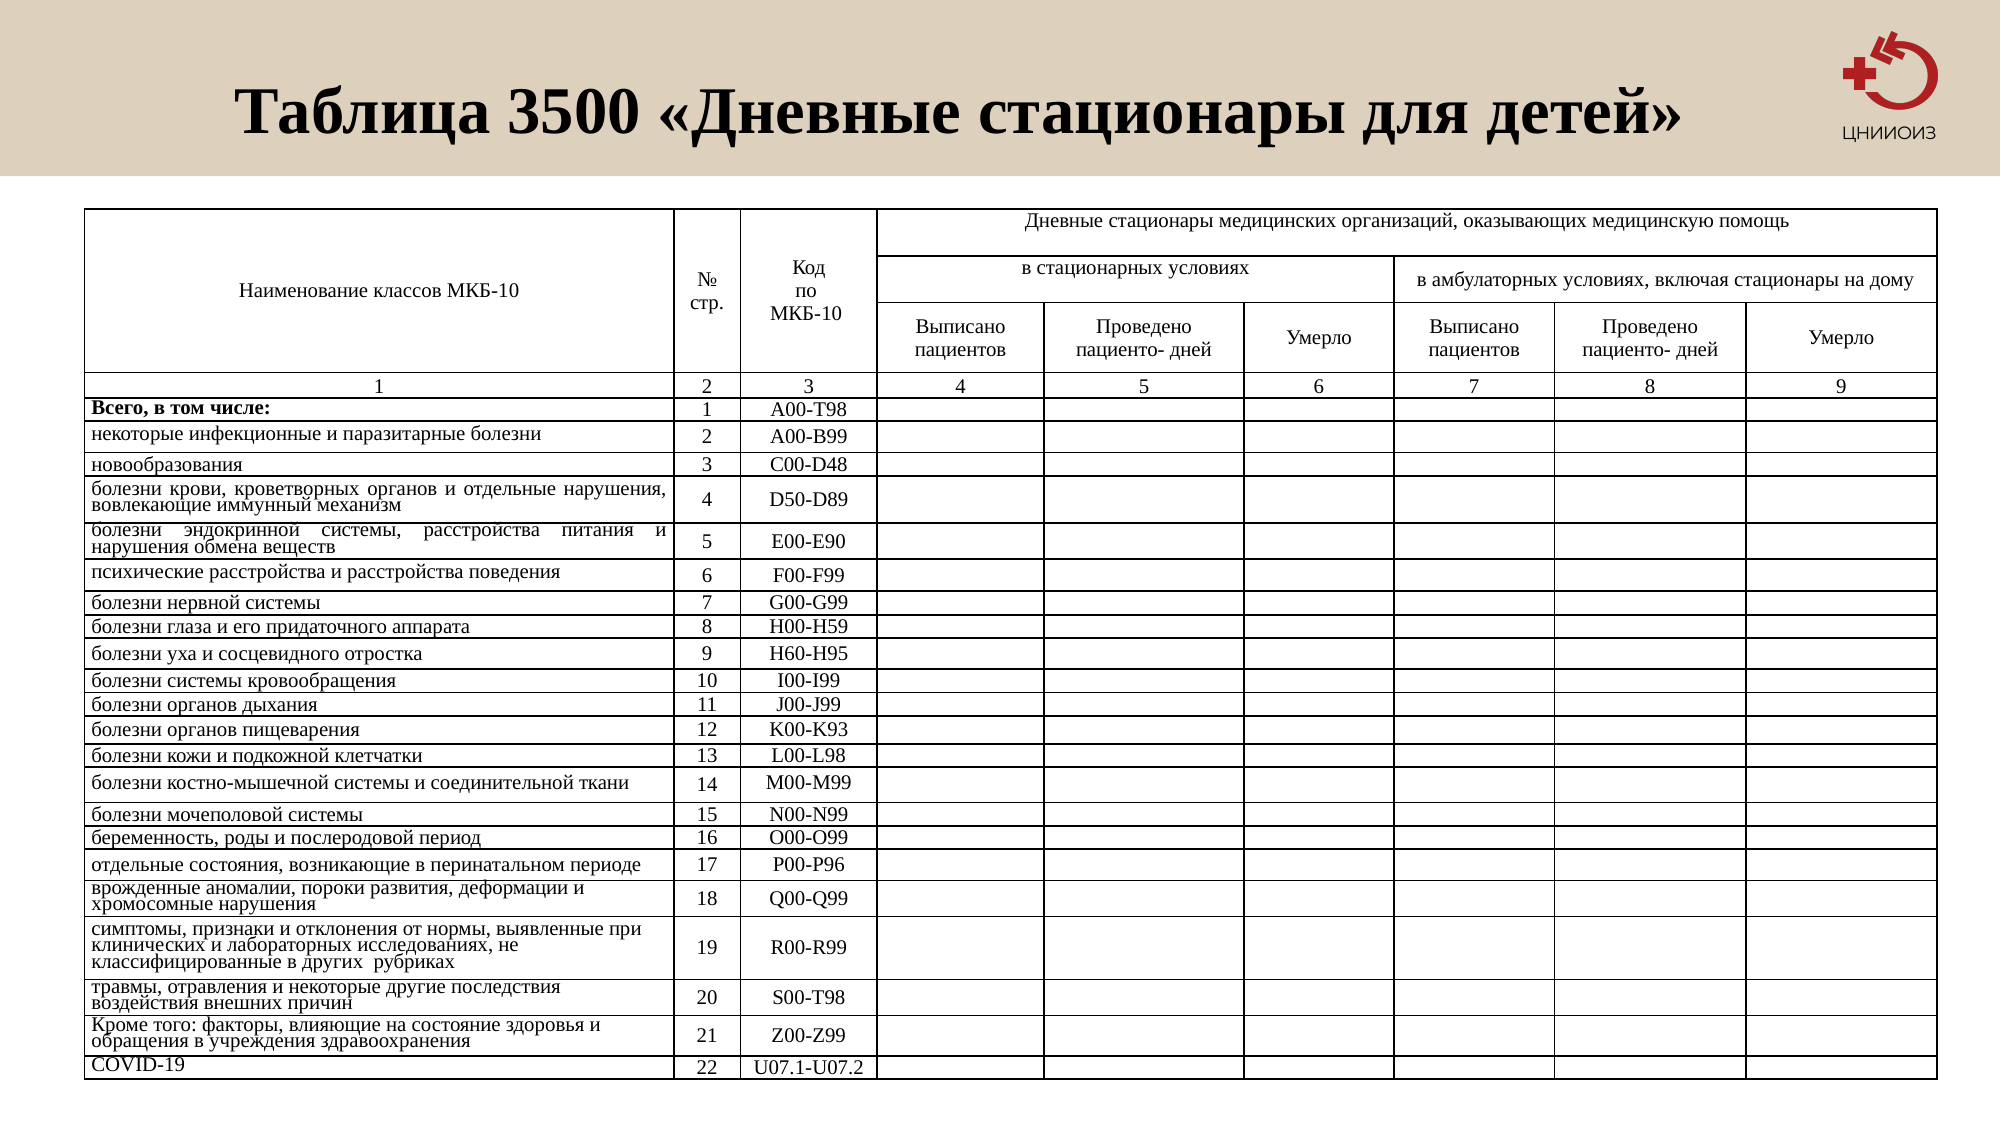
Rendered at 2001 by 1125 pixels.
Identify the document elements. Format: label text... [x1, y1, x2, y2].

table_cell [1045, 768, 1243, 802]
table_cell болезни костно-мышечной системы и соединительной ткани [85, 768, 673, 802]
table_header Дневные стационары медицинских организаций, оказывающих медицинскую помощь [878, 210, 1936, 255]
table_cell Е00-Е90 [741, 524, 876, 558]
table_cell отдельные состояния, возникающие в перинатальном периоде [85, 850, 673, 880]
table_cell [1555, 1016, 1745, 1055]
table_cell Всего, в том числе: [85, 399, 673, 420]
table_cell D50-D89 [741, 477, 876, 522]
table_cell [1245, 422, 1393, 452]
table_cell новообразования [85, 453, 673, 475]
table_cell врожденные аномалии, пороки развития, деформации и хромосомные нарушения [85, 881, 673, 916]
table_cell [1555, 477, 1745, 522]
table_cell [1245, 827, 1393, 848]
table_cell 3 [741, 373, 876, 397]
table_cell [1747, 745, 1936, 766]
table_cell [1555, 803, 1745, 825]
table_cell [1747, 1016, 1936, 1055]
table_cell 1 [675, 399, 740, 420]
table_cell 3 [675, 453, 740, 475]
table_cell H60-H95 [741, 639, 876, 668]
table_cell [1747, 827, 1936, 848]
table_cell [1747, 639, 1936, 668]
table_cell болезни уха и сосцевидного отростка [85, 639, 673, 668]
table_cell I00-I99 [741, 670, 876, 692]
table_cell 5 [1045, 373, 1243, 397]
table_cell [1245, 399, 1393, 420]
table_cell [1395, 1016, 1554, 1055]
table_cell [878, 803, 1043, 825]
table_cell А00-Т98 [741, 399, 876, 420]
table_cell [1555, 616, 1745, 637]
table_cell [878, 980, 1043, 1015]
table_cell [1045, 477, 1243, 522]
table_cell [1395, 670, 1554, 692]
table_cell [1045, 670, 1243, 692]
table_cell С00-D48 [741, 453, 876, 475]
table_cell [1245, 477, 1393, 522]
table_cell [1555, 524, 1745, 558]
table_cell [1045, 745, 1243, 766]
table_cell [878, 850, 1043, 880]
table_cell [878, 453, 1043, 475]
table_cell [1045, 1057, 1243, 1078]
table_cell R00-R99 [741, 917, 876, 979]
table_cell 16 [675, 827, 740, 848]
table_cell 8 [675, 616, 740, 637]
table_cell [878, 639, 1043, 668]
table_cell [1045, 422, 1243, 452]
table_cell [1747, 477, 1936, 522]
table_cell [1747, 768, 1936, 802]
table_cell болезни кожи и подкожной клетчатки [85, 745, 673, 766]
table_cell [1747, 980, 1936, 1015]
table_cell [1395, 1057, 1554, 1078]
table_cell F00-F99 [741, 560, 876, 590]
table_cell [1045, 592, 1243, 614]
table_cell [1555, 917, 1745, 979]
table_cell [1747, 917, 1936, 979]
table_cell Умерло [1747, 303, 1936, 372]
text_box Таблица 3500 «Дневные стационары для детей» [140, 37, 1781, 177]
table_cell [1245, 717, 1393, 743]
table_cell [1045, 453, 1243, 475]
table_cell [1555, 422, 1745, 452]
table_cell [1747, 399, 1936, 420]
table_cell [1045, 980, 1243, 1015]
table_cell [1395, 850, 1554, 880]
table_cell [1245, 881, 1393, 916]
table_cell [1555, 980, 1745, 1015]
table_cell симптомы, признаки и отклонения от нормы, выявленные при клинических и лабораторных исследованиях, не классифицированные в других рубриках [85, 917, 673, 979]
table_cell [1395, 524, 1554, 558]
table_cell Z00-Z99 [741, 1016, 876, 1055]
table_cell [1245, 693, 1393, 715]
table_cell [1395, 827, 1554, 848]
picture [1843, 31, 1938, 142]
table_cell [1045, 616, 1243, 637]
table_cell 4 [878, 373, 1043, 397]
table_cell болезни органов дыхания [85, 693, 673, 715]
table_cell 10 [675, 670, 740, 692]
table_cell N00-N99 [741, 803, 876, 825]
table_cell [1245, 453, 1393, 475]
table_cell [1747, 881, 1936, 916]
table_cell 22 [675, 1057, 740, 1078]
table_cell 13 [675, 745, 740, 766]
table_cell [1045, 399, 1243, 420]
table_cell [1555, 453, 1745, 475]
table_cell беременность, роды и послеродовой период [85, 827, 673, 848]
table_header Код по МКБ-10 [741, 210, 876, 372]
table_cell 5 [675, 524, 740, 558]
table_cell [878, 745, 1043, 766]
table_cell [1747, 693, 1936, 715]
table_cell [878, 1057, 1043, 1078]
table_cell [1045, 827, 1243, 848]
table_cell в амбулаторных условиях, включая стационары на дому [1395, 257, 1936, 302]
table_cell [1555, 827, 1745, 848]
table_cell 18 [675, 881, 740, 916]
table_cell [1555, 693, 1745, 715]
table_cell G00-G99 [741, 592, 876, 614]
table_cell [878, 560, 1043, 590]
table_cell [1045, 1016, 1243, 1055]
table_cell 19 [675, 917, 740, 979]
table_cell [1555, 639, 1745, 668]
table_header № стр. [675, 210, 740, 372]
table_cell болезни нервной системы [85, 592, 673, 614]
table_cell [1395, 803, 1554, 825]
table_cell [878, 693, 1043, 715]
table_cell [1747, 453, 1936, 475]
table_cell Проведено пациенто- дней [1045, 303, 1243, 372]
table_cell [878, 1016, 1043, 1055]
table_cell 2 [675, 422, 740, 452]
table_cell травмы, отравления и некоторые другие последствия воздействия внешних причин [85, 980, 673, 1015]
table_cell [1747, 524, 1936, 558]
table_cell [1747, 717, 1936, 743]
table_cell [1245, 917, 1393, 979]
table_cell болезни крови, кроветворных органов и отдельные нарушения, вовлекающие иммунный механизм [85, 477, 673, 522]
text_box [0, 0, 2000, 177]
table_cell [1747, 850, 1936, 880]
table_cell [1395, 453, 1554, 475]
table_cell M00-M99 [741, 768, 876, 802]
table_cell [1555, 850, 1745, 880]
table_cell 7 [675, 592, 740, 614]
table_cell [1245, 670, 1393, 692]
table_cell O00-O99 [741, 827, 876, 848]
table_cell 15 [675, 803, 740, 825]
table_cell L00-L98 [741, 745, 876, 766]
table_cell [1245, 616, 1393, 637]
table_cell [1747, 670, 1936, 692]
table_cell [1045, 917, 1243, 979]
table_cell в стационарных условиях [878, 257, 1393, 302]
table_cell [1045, 881, 1243, 916]
table_cell [1245, 524, 1393, 558]
table_cell [1555, 881, 1745, 916]
table_cell [1555, 1057, 1745, 1078]
table_cell [878, 768, 1043, 802]
table_cell [1395, 560, 1554, 590]
table_cell J00-J99 [741, 693, 876, 715]
table_cell Выписано пациентов [1395, 303, 1554, 372]
table_cell [1245, 639, 1393, 668]
table_cell 9 [1747, 373, 1936, 397]
table_cell [1555, 399, 1745, 420]
table_cell [1555, 670, 1745, 692]
table_cell болезни системы кровообращения [85, 670, 673, 692]
table_cell [878, 881, 1043, 916]
table_cell [878, 917, 1043, 979]
table_cell 9 [675, 639, 740, 668]
table_cell [1747, 422, 1936, 452]
table_cell Умерло [1245, 303, 1393, 372]
table_cell [1395, 616, 1554, 637]
table_cell [1045, 693, 1243, 715]
table_cell [1245, 592, 1393, 614]
table_cell [1045, 803, 1243, 825]
table_cell Проведено пациенто- дней [1555, 303, 1745, 372]
table_cell [1395, 639, 1554, 668]
table_cell [878, 477, 1043, 522]
table_cell [1045, 560, 1243, 590]
table_cell [878, 616, 1043, 637]
table_cell [878, 399, 1043, 420]
table_cell психические расстройства и расстройства поведения [85, 560, 673, 590]
table_cell [1395, 399, 1554, 420]
table_cell [1555, 768, 1745, 802]
table_cell 17 [675, 850, 740, 880]
table_cell 12 [675, 717, 740, 743]
table_cell болезни органов пищеварения [85, 717, 673, 743]
table_cell S00-T98 [741, 980, 876, 1015]
table_cell 14 [675, 768, 740, 802]
table_cell [1395, 477, 1554, 522]
table_cell COVID-19 [85, 1057, 673, 1078]
table_cell 2 [675, 373, 740, 397]
table_cell [1245, 768, 1393, 802]
table_cell [1245, 745, 1393, 766]
table_cell болезни эндокринной системы, расстройства питания и нарушения обмена веществ [85, 524, 673, 558]
table_cell А00-В99 [741, 422, 876, 452]
table_cell 11 [675, 693, 740, 715]
table_cell [878, 717, 1043, 743]
table_cell 20 [675, 980, 740, 1015]
table_cell 1 [85, 373, 673, 397]
table_cell 4 [675, 477, 740, 522]
table_cell [878, 670, 1043, 692]
table_cell болезни мочеполовой системы [85, 803, 673, 825]
table_cell [1245, 560, 1393, 590]
table_cell Выписано пациентов [878, 303, 1043, 372]
table_cell K00-K93 [741, 717, 876, 743]
table_cell [1747, 592, 1936, 614]
table_cell [1395, 717, 1554, 743]
table_cell [1395, 768, 1554, 802]
table_cell [1555, 560, 1745, 590]
table_cell [1555, 745, 1745, 766]
table_cell [1747, 803, 1936, 825]
table_cell [1045, 639, 1243, 668]
table_cell [1245, 1016, 1393, 1055]
table_cell [1747, 616, 1936, 637]
table_cell [1747, 1057, 1936, 1078]
table_cell [1555, 592, 1745, 614]
table_cell [1395, 917, 1554, 979]
table_cell [1245, 803, 1393, 825]
table_cell [878, 524, 1043, 558]
table_cell 6 [1245, 373, 1393, 397]
table_cell Q00-Q99 [741, 881, 876, 916]
table_cell 8 [1555, 373, 1745, 397]
table_cell [1395, 980, 1554, 1015]
table_cell 6 [675, 560, 740, 590]
table_cell P00-P96 [741, 850, 876, 880]
table_cell [878, 827, 1043, 848]
table_cell [1395, 881, 1554, 916]
table_cell [1045, 717, 1243, 743]
table_cell [1245, 1057, 1393, 1078]
table_cell 7 [1395, 373, 1554, 397]
table_cell [1555, 717, 1745, 743]
table_cell [878, 592, 1043, 614]
table_cell U07.1-U07.2 [741, 1057, 876, 1078]
table_cell [1245, 980, 1393, 1015]
table_cell [1045, 524, 1243, 558]
table_cell 21 [675, 1016, 740, 1055]
table_cell некоторые инфекционные и паразитарные болезни [85, 422, 673, 452]
table_cell [1045, 850, 1243, 880]
table_cell [1395, 592, 1554, 614]
table_cell [878, 422, 1043, 452]
table_cell [1395, 422, 1554, 452]
table_cell H00-H59 [741, 616, 876, 637]
table_cell болезни глаза и его придаточного аппарата [85, 616, 673, 637]
table_header Наименование классов МКБ-10 [85, 210, 673, 372]
table_cell Кроме того: факторы, влияющие на состояние здоровья и обращения в учреждения здравоохранения [85, 1016, 673, 1055]
table_cell [1395, 745, 1554, 766]
table_cell [1245, 850, 1393, 880]
table_cell [1395, 693, 1554, 715]
table_cell [1747, 560, 1936, 590]
